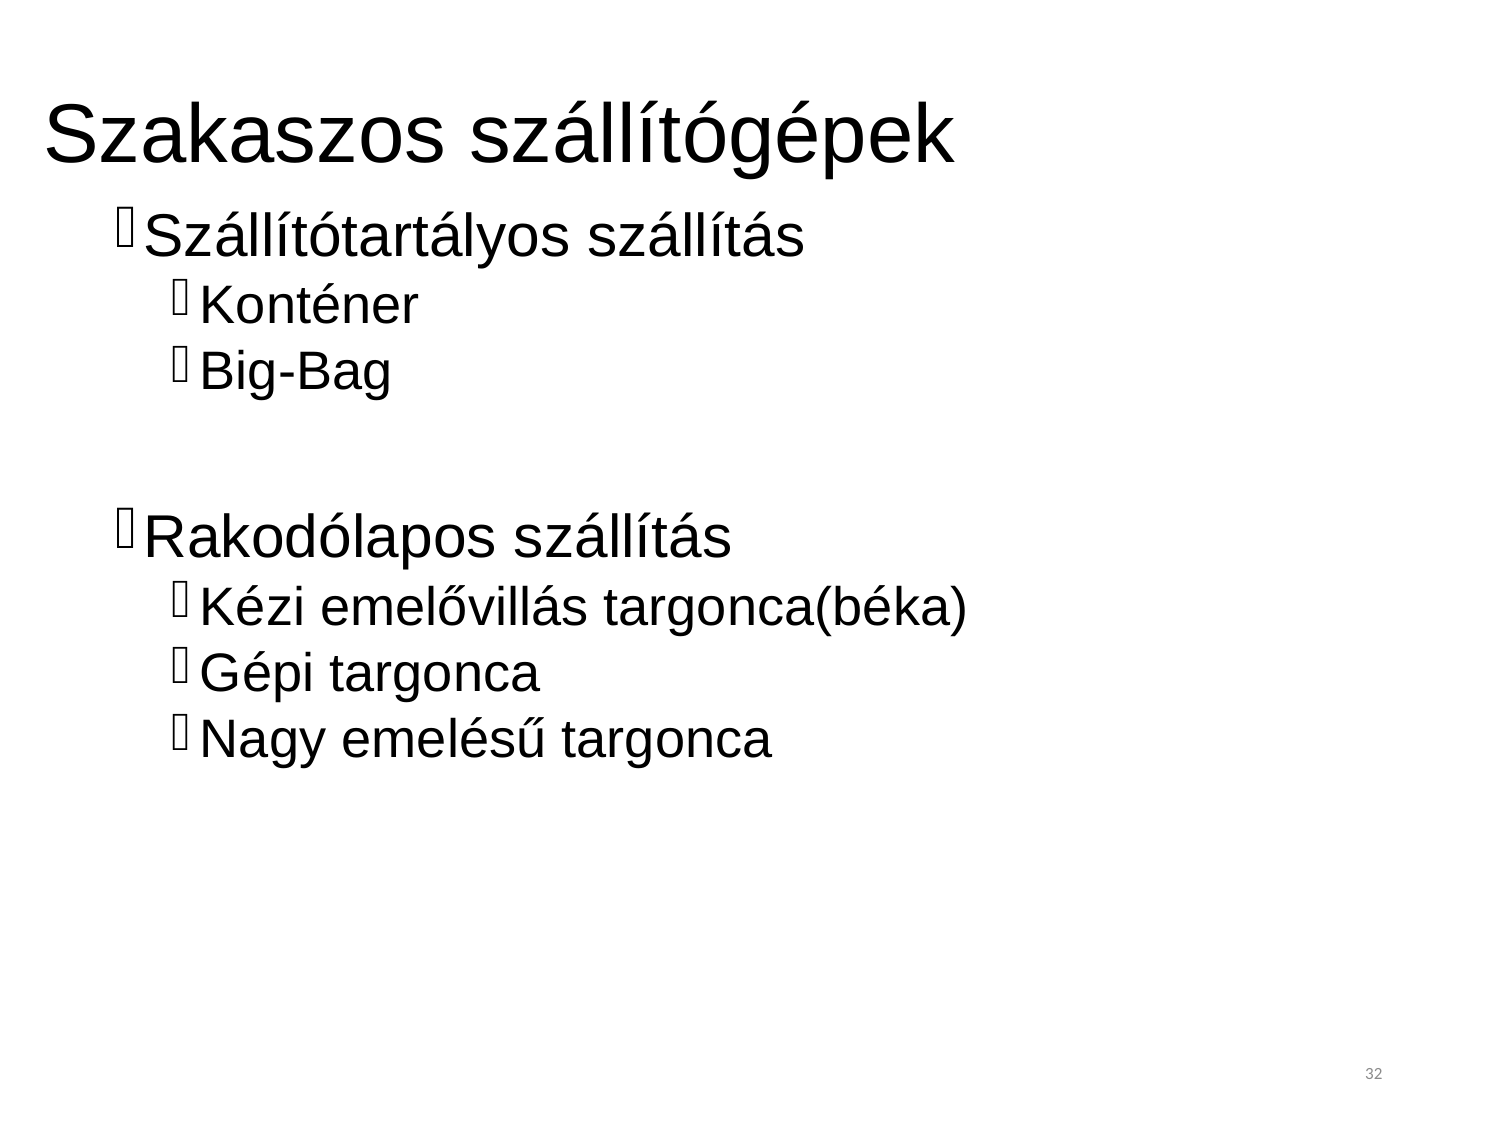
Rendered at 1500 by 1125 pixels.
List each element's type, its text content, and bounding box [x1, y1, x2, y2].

list Szállítótartályos szállítás Konténer Big-Bag Rakodólapos szállítás Kézi emelővillás targonca(béka) Gépi targonca Nagy emelésű targonca [100, 196, 1398, 1014]
slide_number 32 [1060, 1042, 1398, 1103]
title Szakaszos szállítógépek [17, 41, 1436, 230]
